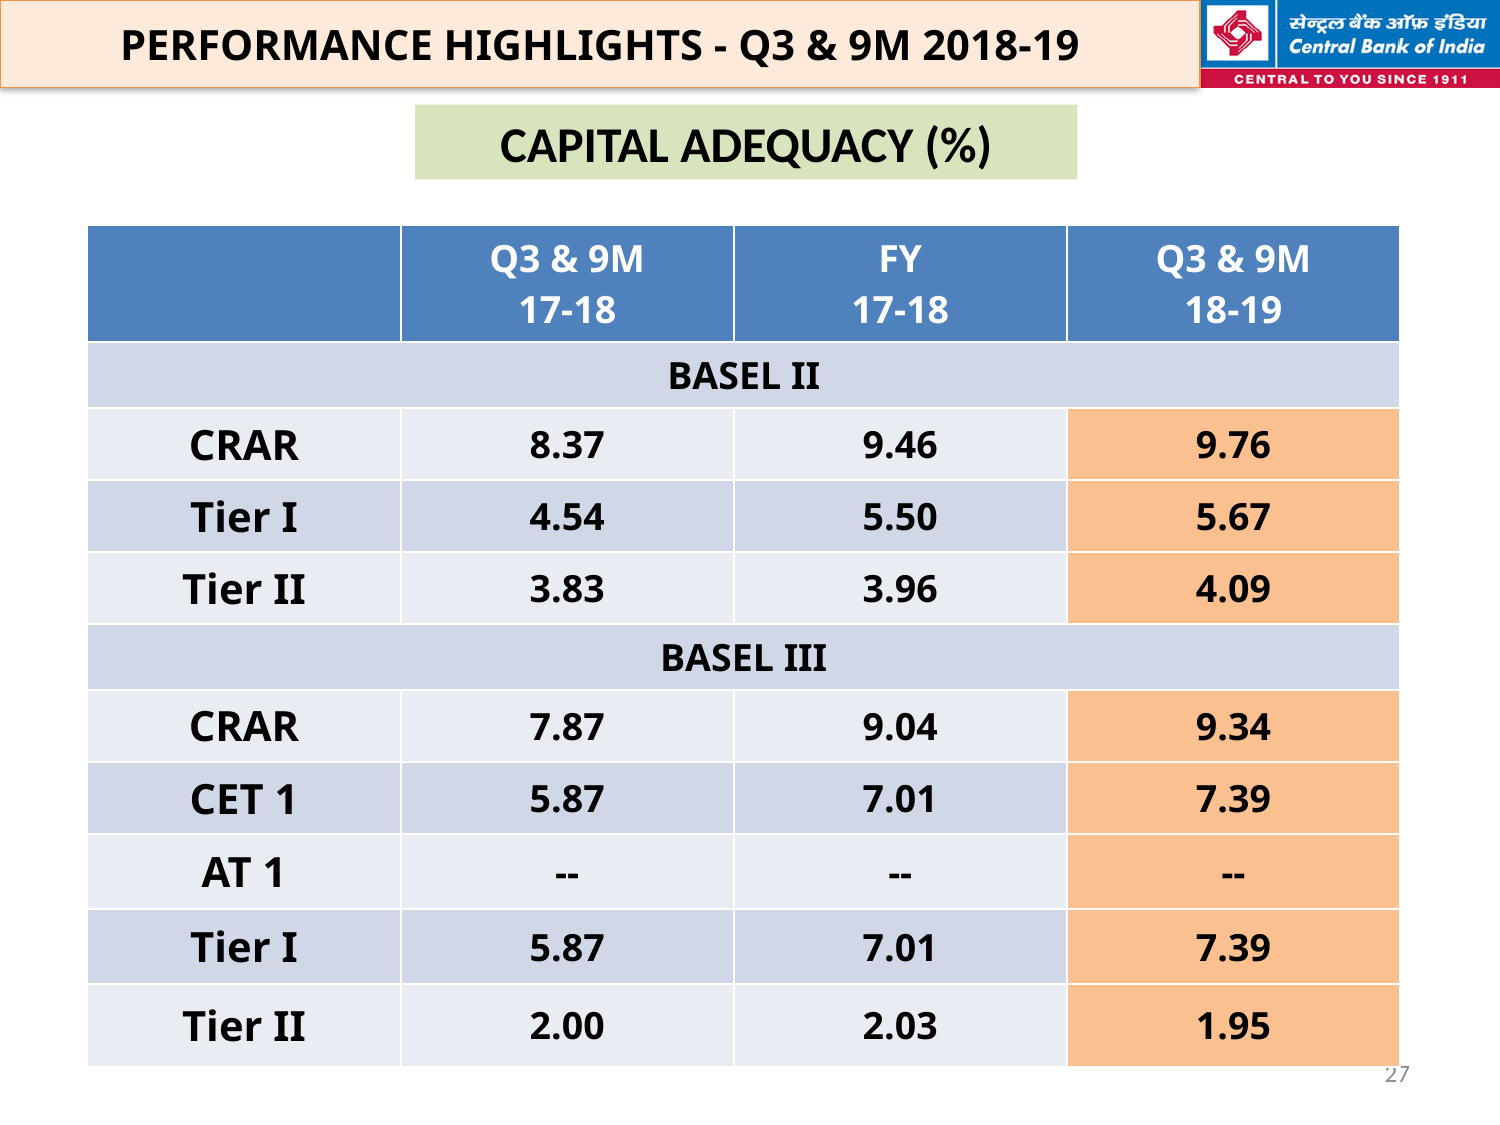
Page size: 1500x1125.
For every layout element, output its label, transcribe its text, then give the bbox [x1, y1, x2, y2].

table_cell 9.34 [1068, 691, 1399, 761]
table_cell 3.83 [402, 553, 733, 623]
table_cell 5.87 [402, 910, 733, 983]
table_cell 9.46 [735, 409, 1066, 479]
table_cell CRAR [88, 691, 400, 761]
table_cell 7.01 [735, 910, 1066, 983]
table_cell 7.39 [1068, 763, 1399, 833]
table_cell 4.54 [402, 481, 733, 551]
table_cell 7.01 [735, 763, 1066, 833]
table_cell 9.04 [735, 691, 1066, 761]
text_box PERFORMANCE HIGHLIGHTS - Q3 & 9M 2018-19 [0, 0, 1197, 88]
table_header Q3 & 9M 17-18 [402, 226, 733, 341]
table_header Q3 & 9M 18-19 [1068, 226, 1399, 341]
table_cell 5.50 [735, 481, 1066, 551]
table_header [88, 226, 400, 341]
table_cell Tier I [88, 910, 400, 983]
table_header FY 17-18 [735, 226, 1066, 341]
table_cell -- [1068, 835, 1399, 908]
table_cell 4.09 [1068, 553, 1399, 623]
table_cell CRAR [88, 409, 400, 479]
table_cell -- [402, 835, 733, 908]
slide_number 27 [1074, 1042, 1425, 1103]
table_cell 2.00 [402, 985, 733, 1066]
table_cell CET 1 [88, 763, 400, 833]
table_cell BASEL II [88, 343, 1399, 407]
table_cell 2.03 [735, 985, 1066, 1066]
table_cell AT 1 [88, 835, 400, 908]
table_cell Tier II [88, 985, 400, 1066]
picture [1199, 0, 1500, 88]
table_cell 3.96 [735, 553, 1066, 623]
table_cell BASEL III [88, 625, 1399, 689]
text_box CAPITAL ADEQUACY (%) [415, 104, 1078, 180]
table_cell 1.95 [1068, 985, 1399, 1066]
table_cell 8.37 [402, 409, 733, 479]
table_cell 5.87 [402, 763, 733, 833]
table_cell 7.39 [1068, 910, 1399, 983]
table_cell 5.67 [1068, 481, 1399, 551]
table_cell Tier I [88, 481, 400, 551]
table_cell Tier II [88, 553, 400, 623]
table_cell 7.87 [402, 691, 733, 761]
table_cell 9.76 [1068, 409, 1399, 479]
table_cell -- [735, 835, 1066, 908]
